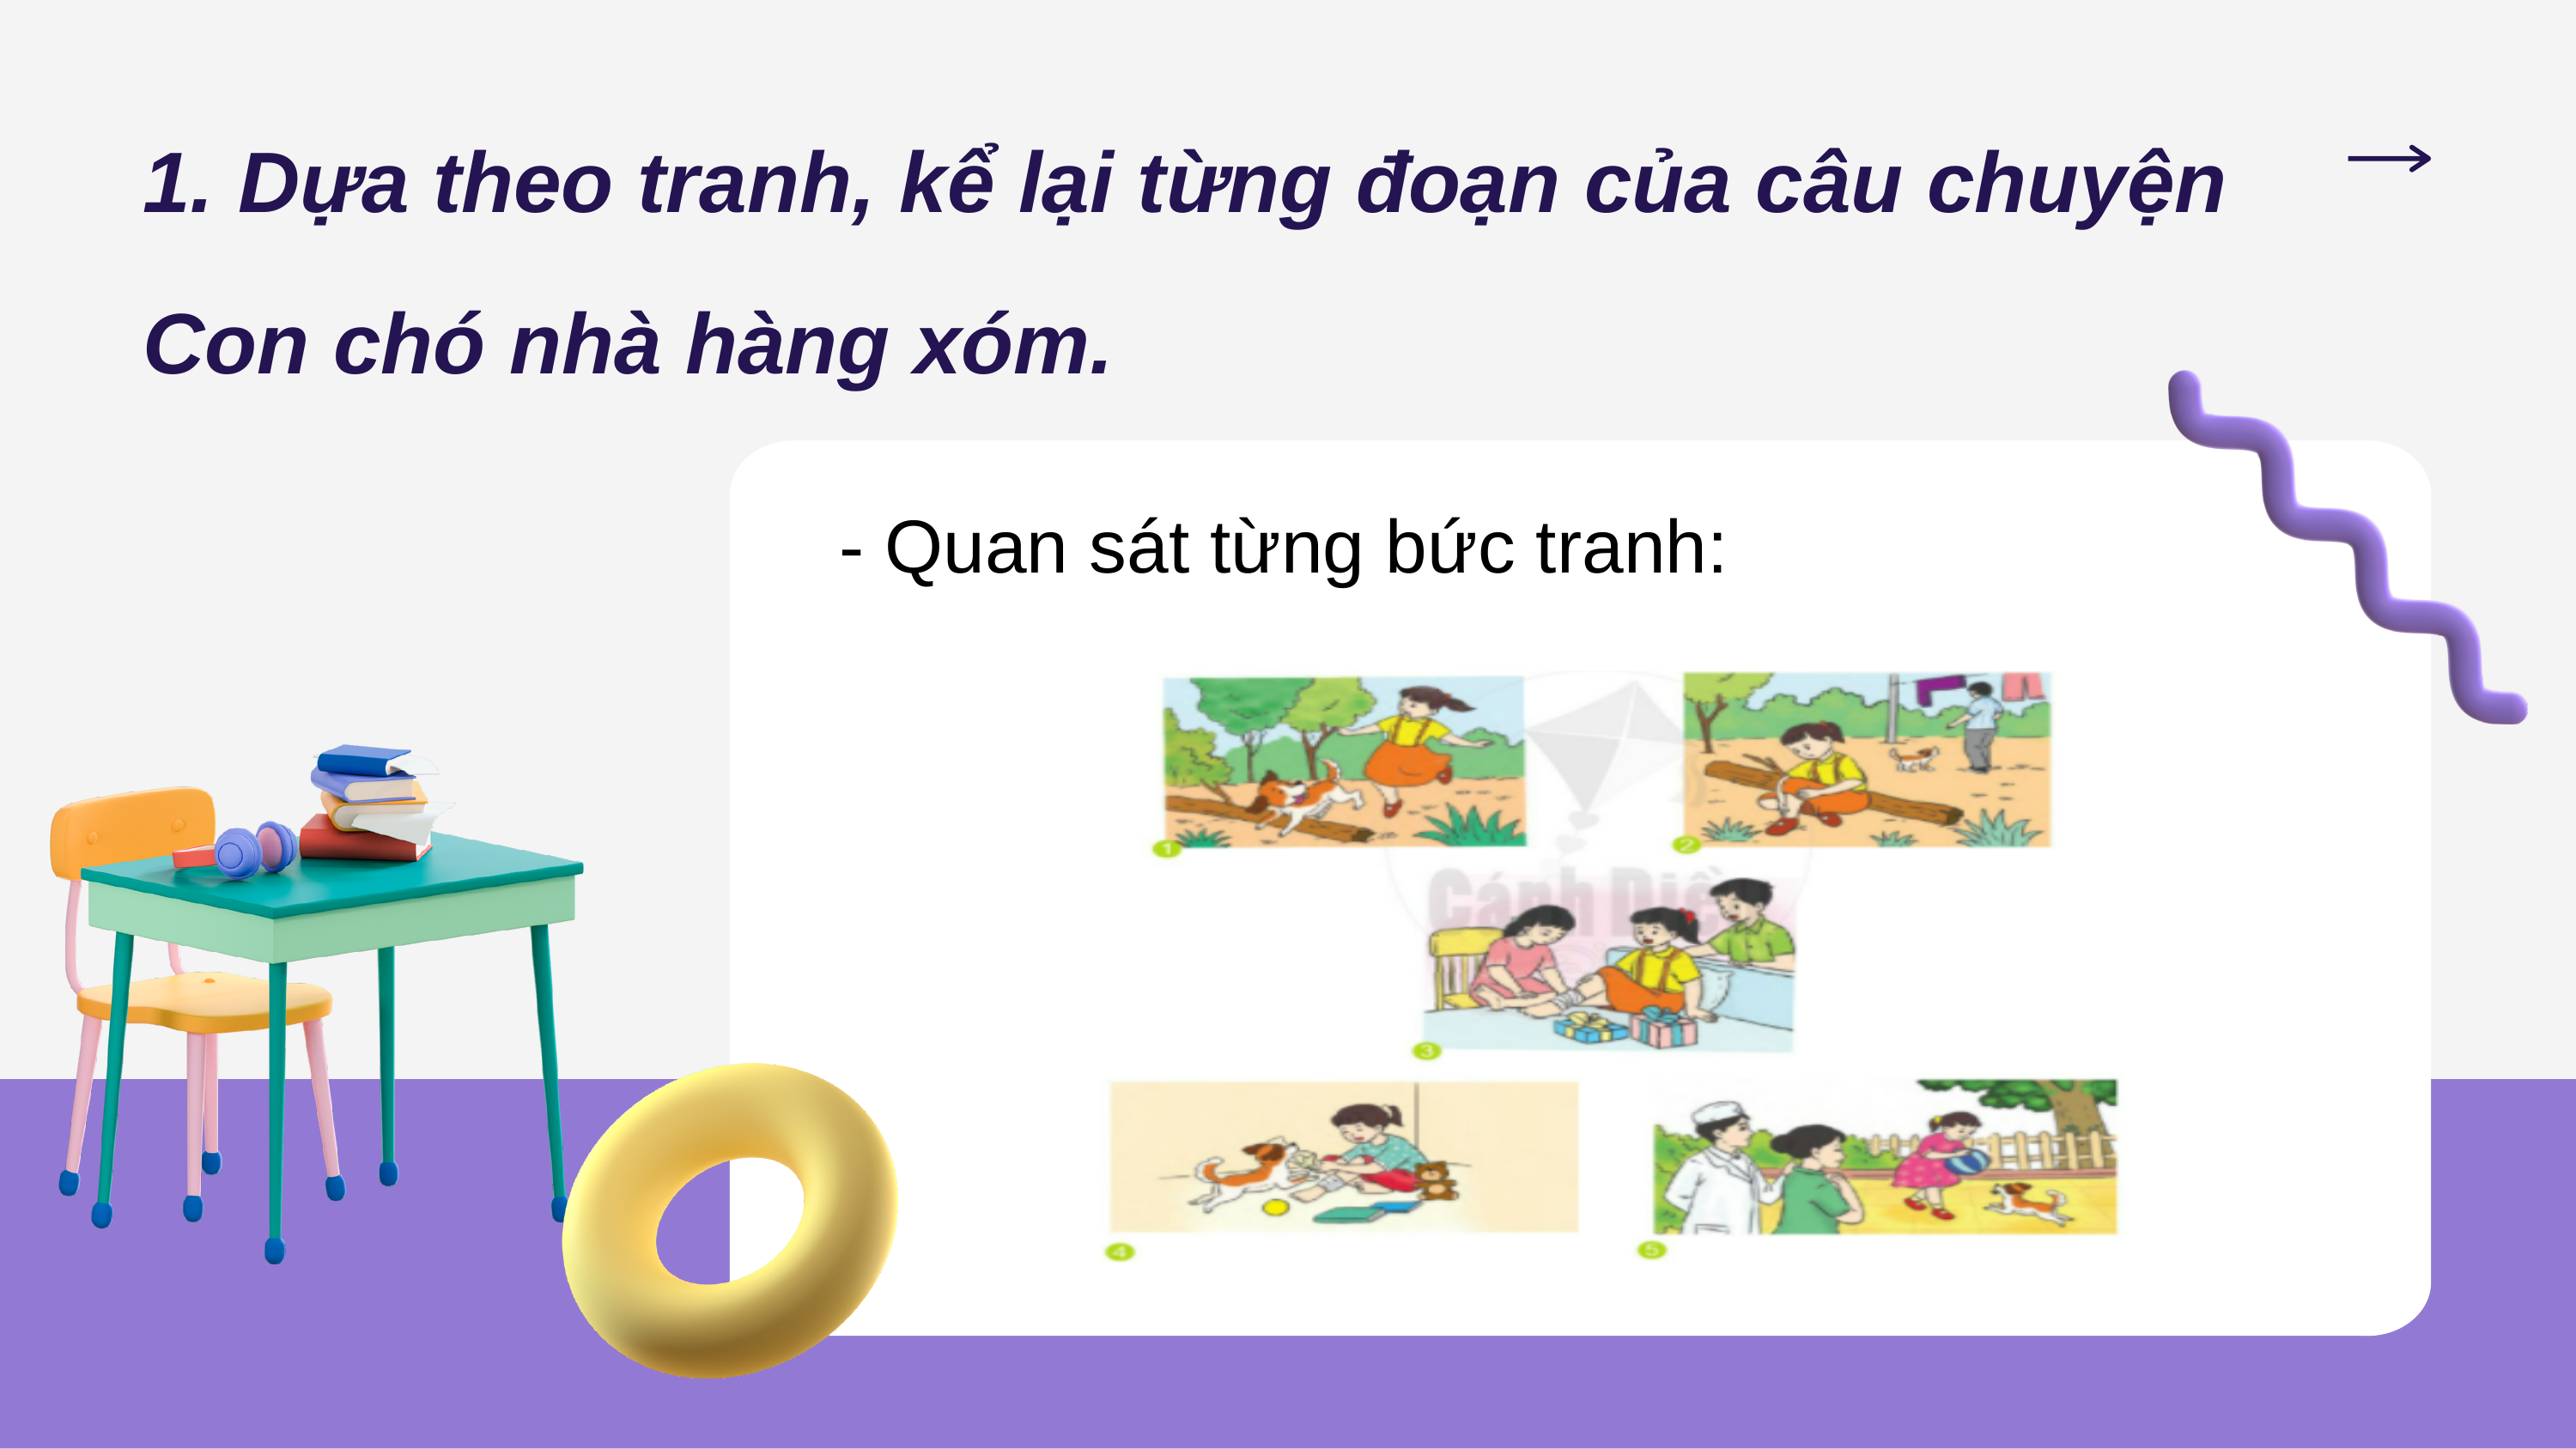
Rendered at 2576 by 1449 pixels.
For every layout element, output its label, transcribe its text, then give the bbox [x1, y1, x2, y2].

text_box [2348, 144, 2432, 173]
text_box 1. Dựa theo tranh, kể lại từng đoạn của câu chuyện Con chó nhà hàng xóm. [143, 69, 2347, 391]
text_box [0, 1079, 2576, 1449]
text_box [729, 440, 2432, 1337]
picture [1043, 370, 2528, 1265]
picture [50, 744, 898, 1379]
